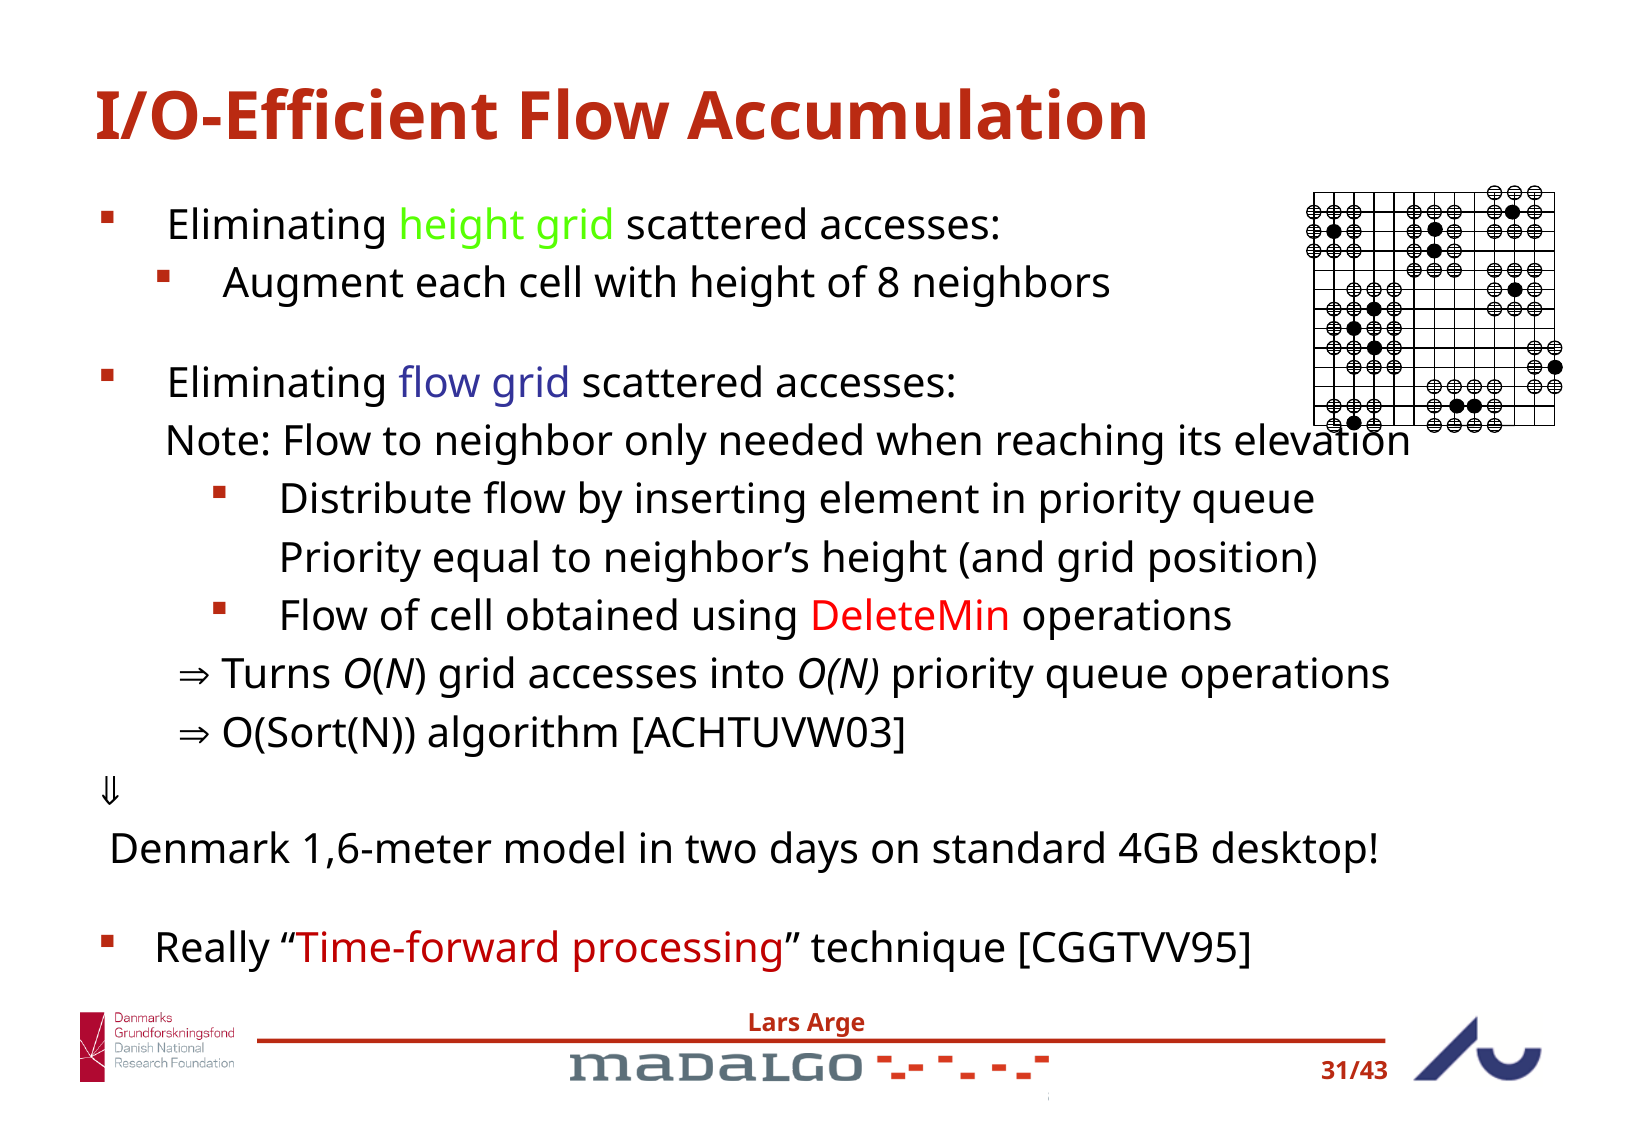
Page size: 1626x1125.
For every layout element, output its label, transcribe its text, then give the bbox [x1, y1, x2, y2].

title I/O-Efficient Flow Accumulation [79, 54, 1543, 171]
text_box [1306, 185, 1563, 433]
list Eliminating height grid scattered accesses: Augment each cell with height of 8 neighbors Eliminating flow grid scattered accesses: Note: Flow to neighbor only needed when reaching its elevation Distribute flow by inserting element in priority queue Priority equal to neighbor’s height (and grid position) Flow of cell obtained using DeleteMin operations  Turns O(N) grid accesses into O(N) priority queue operations  O(Sort(N)) algorithm [ACHTUVW03]  Denmark 1,6-meter model in two days on standard 4GB desktop! Really “Time-forward processing” technique [CGGTVV95] [82, 190, 1625, 1104]
